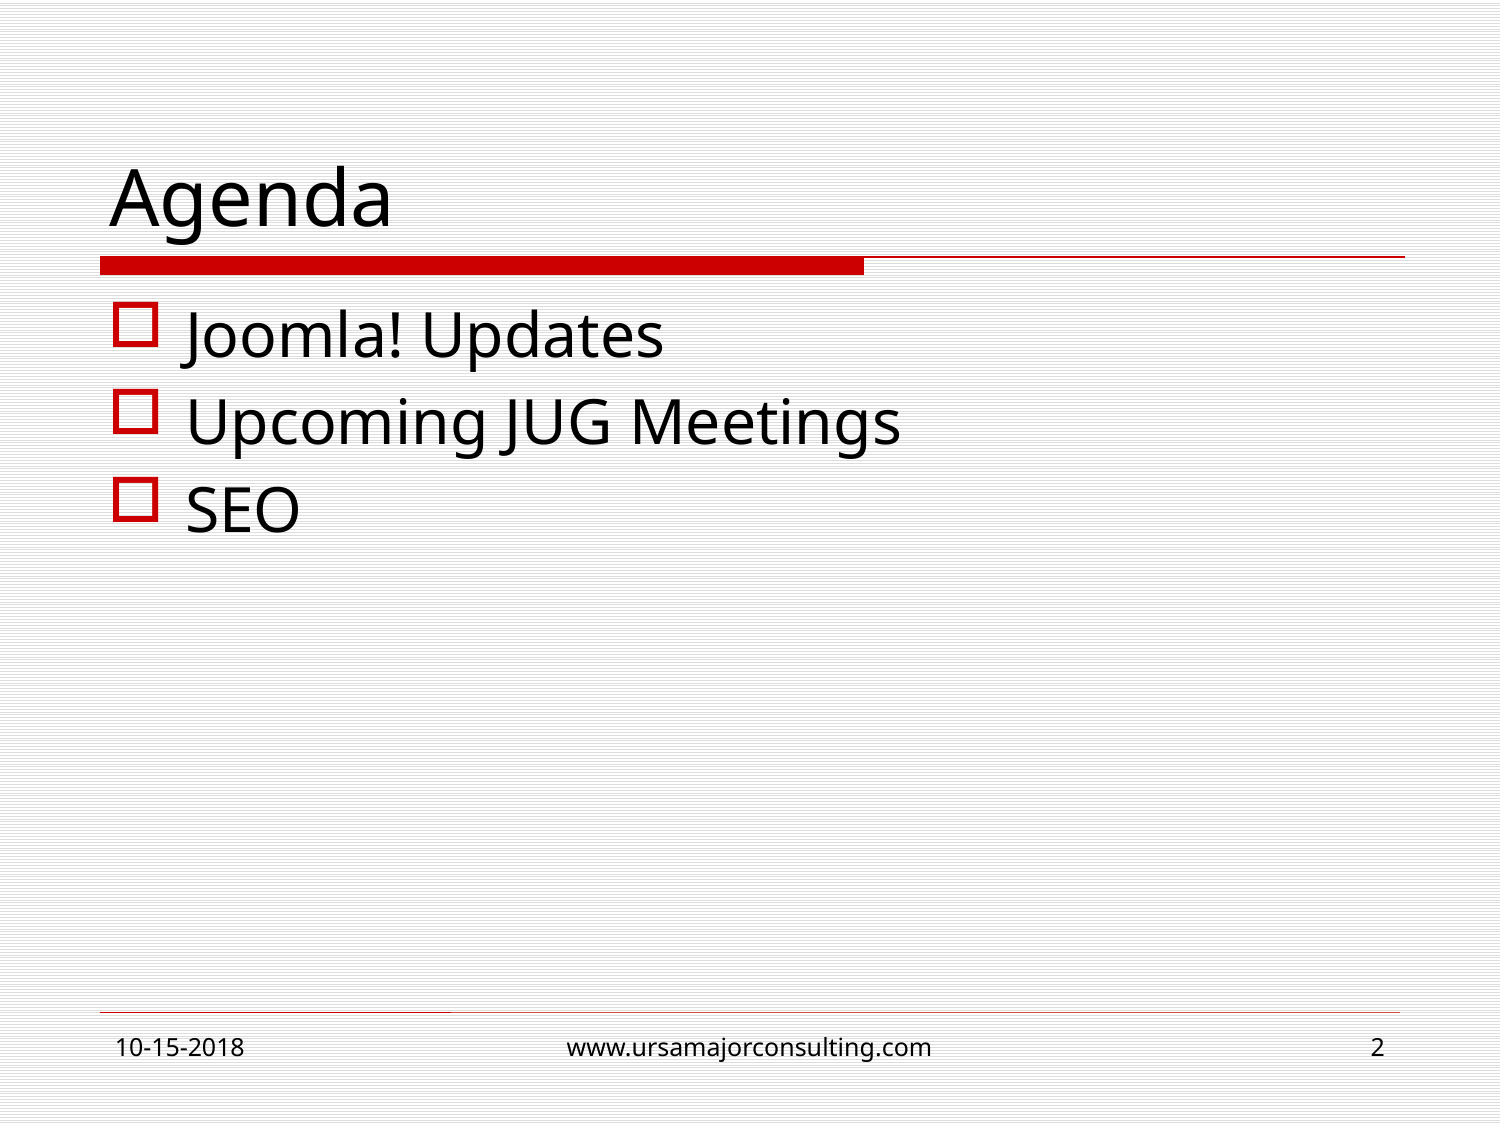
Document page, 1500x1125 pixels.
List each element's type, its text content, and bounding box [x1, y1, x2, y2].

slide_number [99, 1024, 425, 1103]
slide_number 2 [1074, 1024, 1400, 1103]
footer www.ursamajorconsulting.com [512, 1024, 988, 1103]
title Agenda [94, 50, 1407, 250]
list Joomla! Updates Upcoming JUG Meetings SEO [92, 287, 1406, 988]
